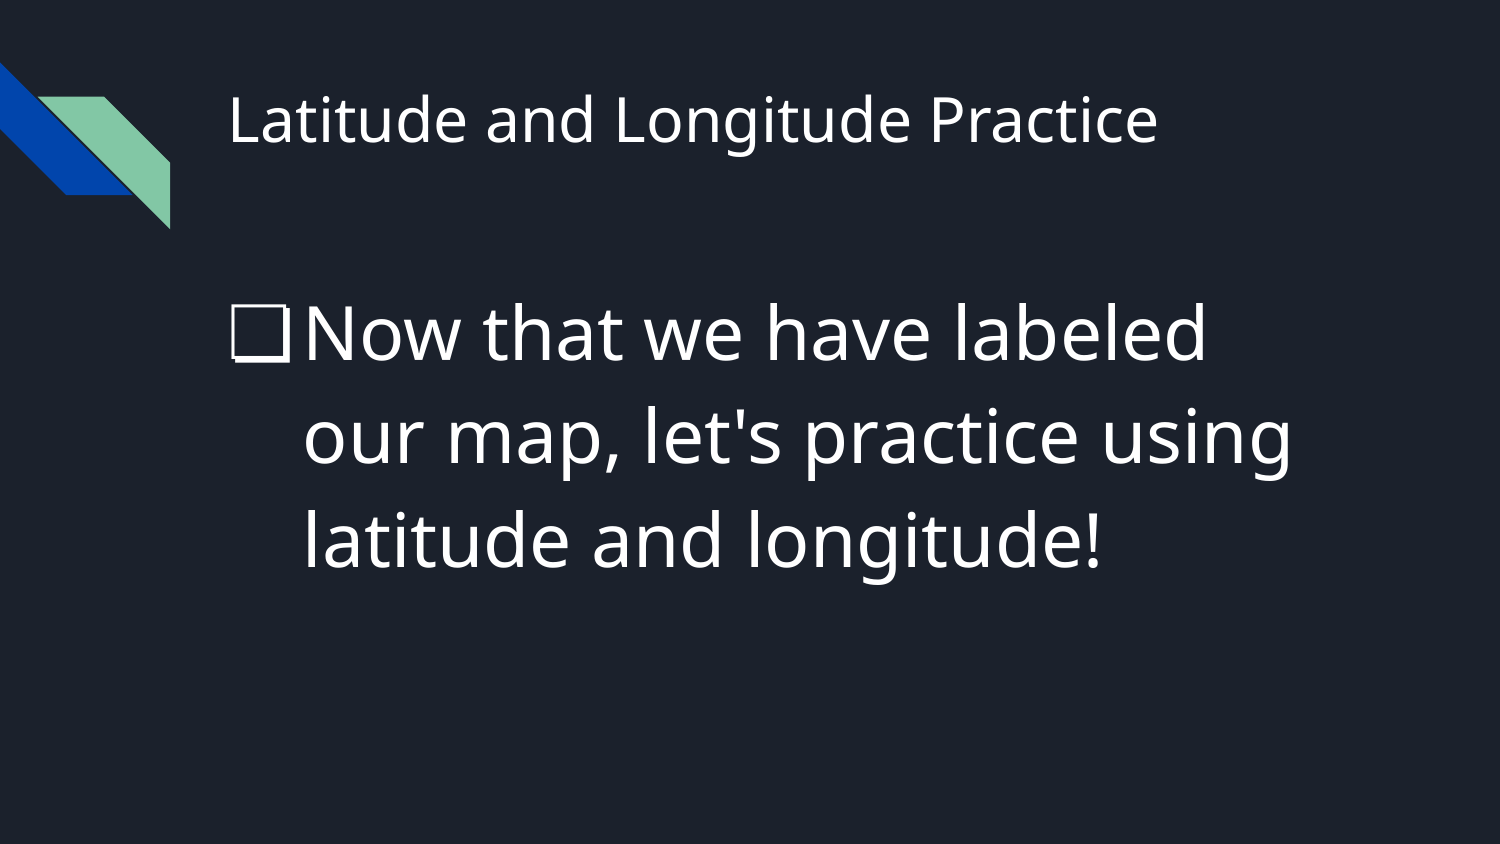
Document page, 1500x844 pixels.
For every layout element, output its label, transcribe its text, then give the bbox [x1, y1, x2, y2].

title Latitude and Longitude Practice [212, 64, 1368, 215]
list Now that we have labeled our map, let's practice using latitude and longitude! [212, 257, 1368, 735]
